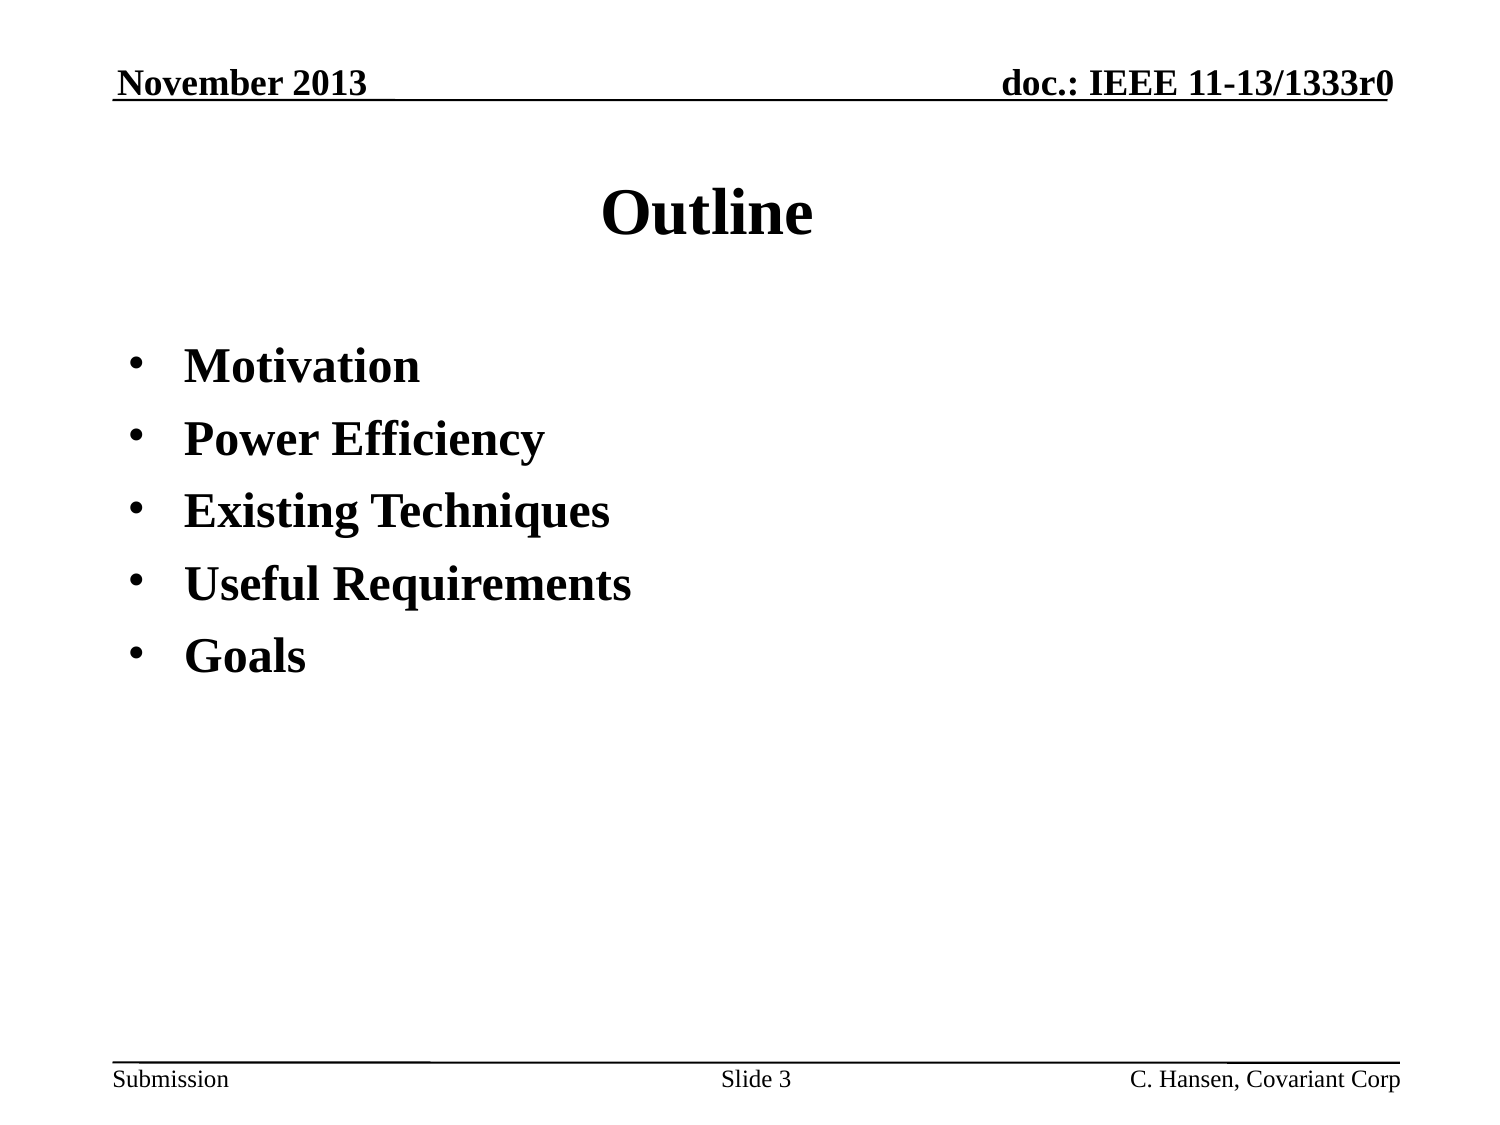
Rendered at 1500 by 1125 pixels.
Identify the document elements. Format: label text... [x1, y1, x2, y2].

footer C. Hansen, Covariant Corp [1031, 1061, 1402, 1093]
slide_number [116, 58, 507, 104]
list Motivation Power Efficiency Existing Techniques Useful Requirements Goals [112, 324, 1388, 1001]
title Outline [112, 111, 1388, 303]
slide_number Slide 3 [712, 1061, 800, 1123]
